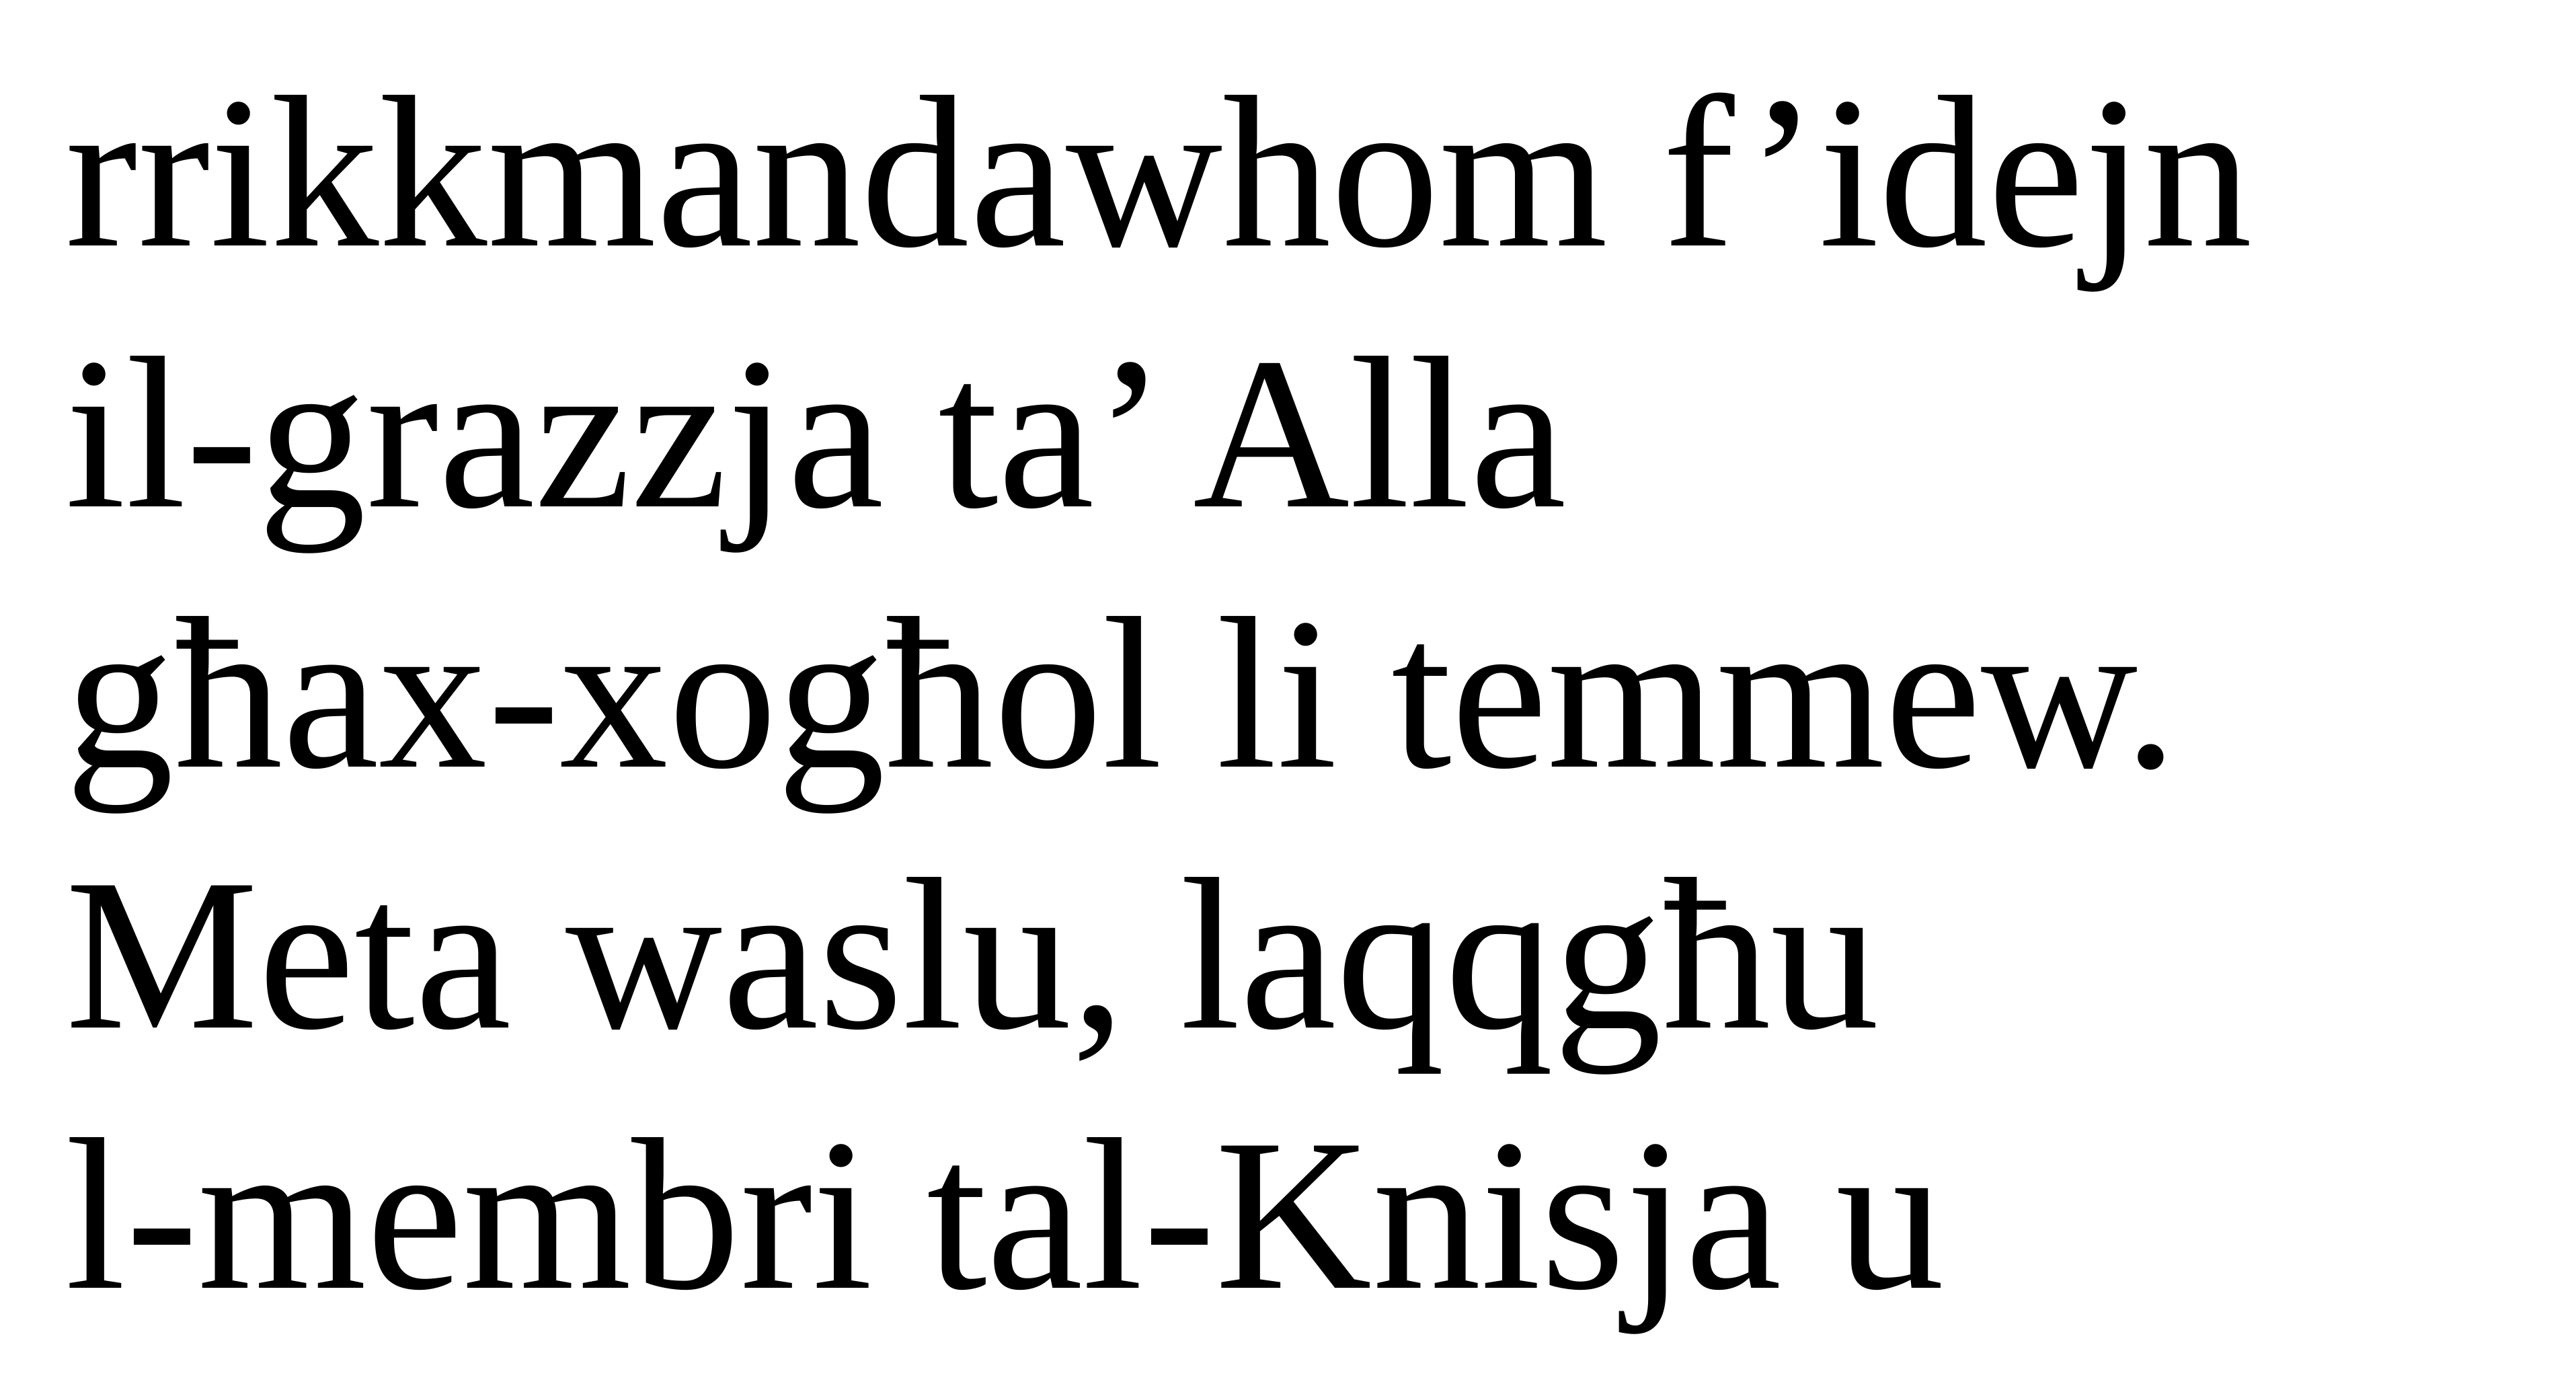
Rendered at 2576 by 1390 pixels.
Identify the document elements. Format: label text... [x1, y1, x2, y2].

text_box rrikkmandawhom f’idejn il-grazzja ta’ Alla għax-xogħol li temmew. Meta waslu, laqqgħu l-membri tal-Knisja u [42, 17, 2541, 1343]
